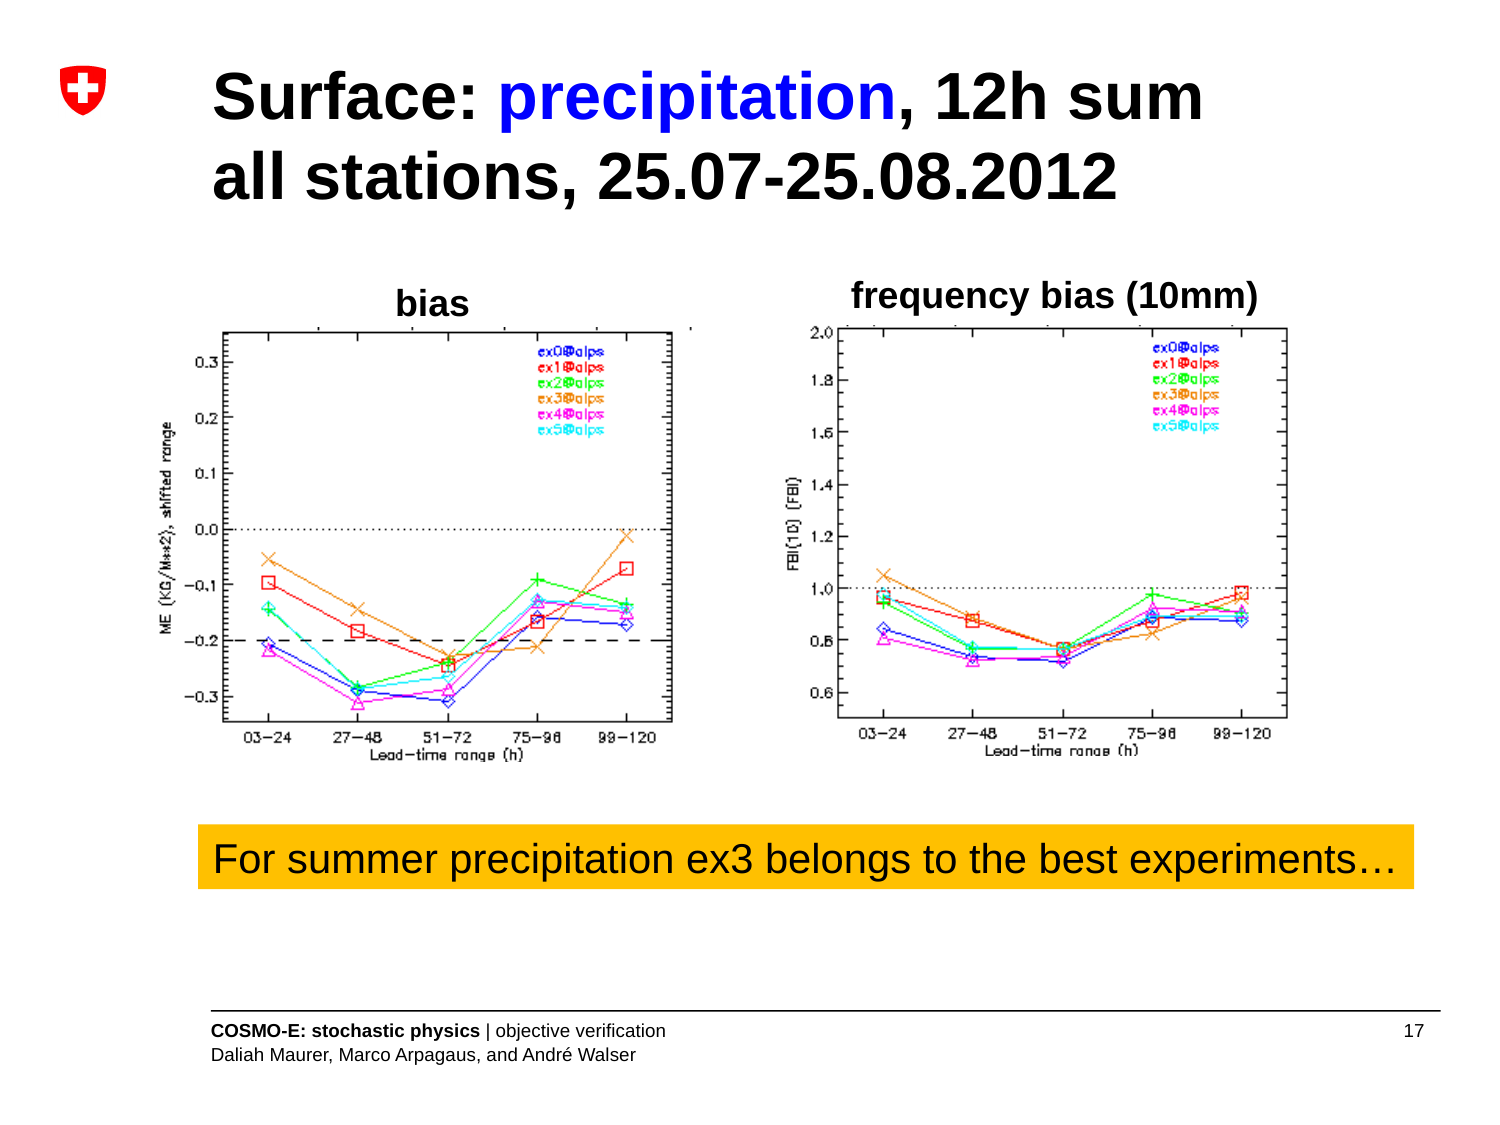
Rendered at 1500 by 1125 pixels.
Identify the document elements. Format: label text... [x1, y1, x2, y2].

text_box bias [380, 271, 486, 326]
text_box For summer precipitation ex3 belongs to the best experiments… [198, 824, 1415, 890]
picture [749, 325, 1313, 756]
text_box frequency bias (10mm) [836, 263, 1274, 323]
title Surface: precipitation, 12h sum all stations, 25.07-25.08.2012 [212, 53, 1437, 216]
picture [135, 327, 699, 763]
